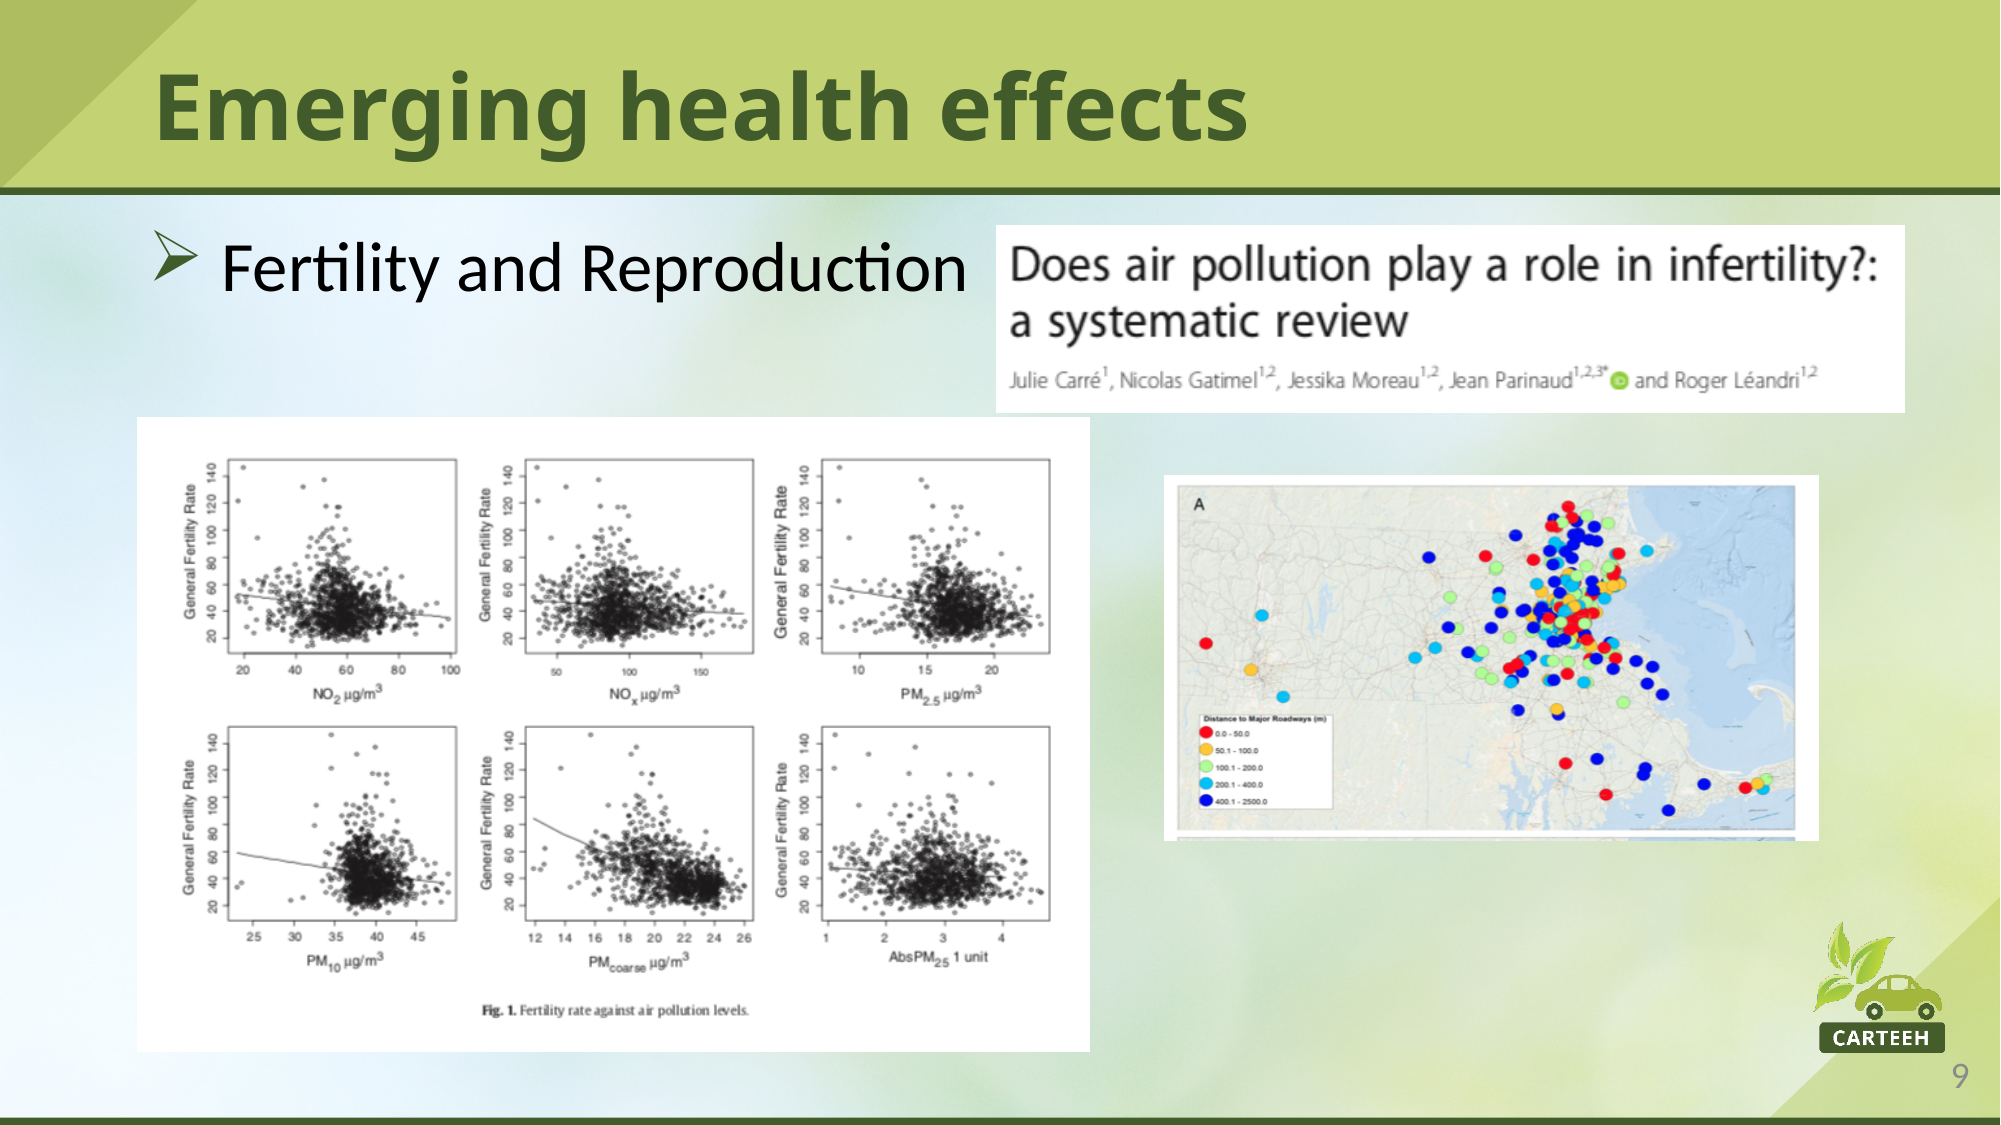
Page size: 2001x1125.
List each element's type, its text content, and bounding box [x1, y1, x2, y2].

title Emerging health effects [137, 34, 2000, 188]
list Fertility and Reproduction [133, 382, 1859, 1091]
picture [1859, 920, 1945, 1053]
picture [137, 417, 1090, 1052]
picture [996, 225, 1905, 414]
list Fertility and Reproduction [133, 223, 1859, 285]
picture [1164, 475, 1819, 841]
text_box [106, 285, 996, 382]
